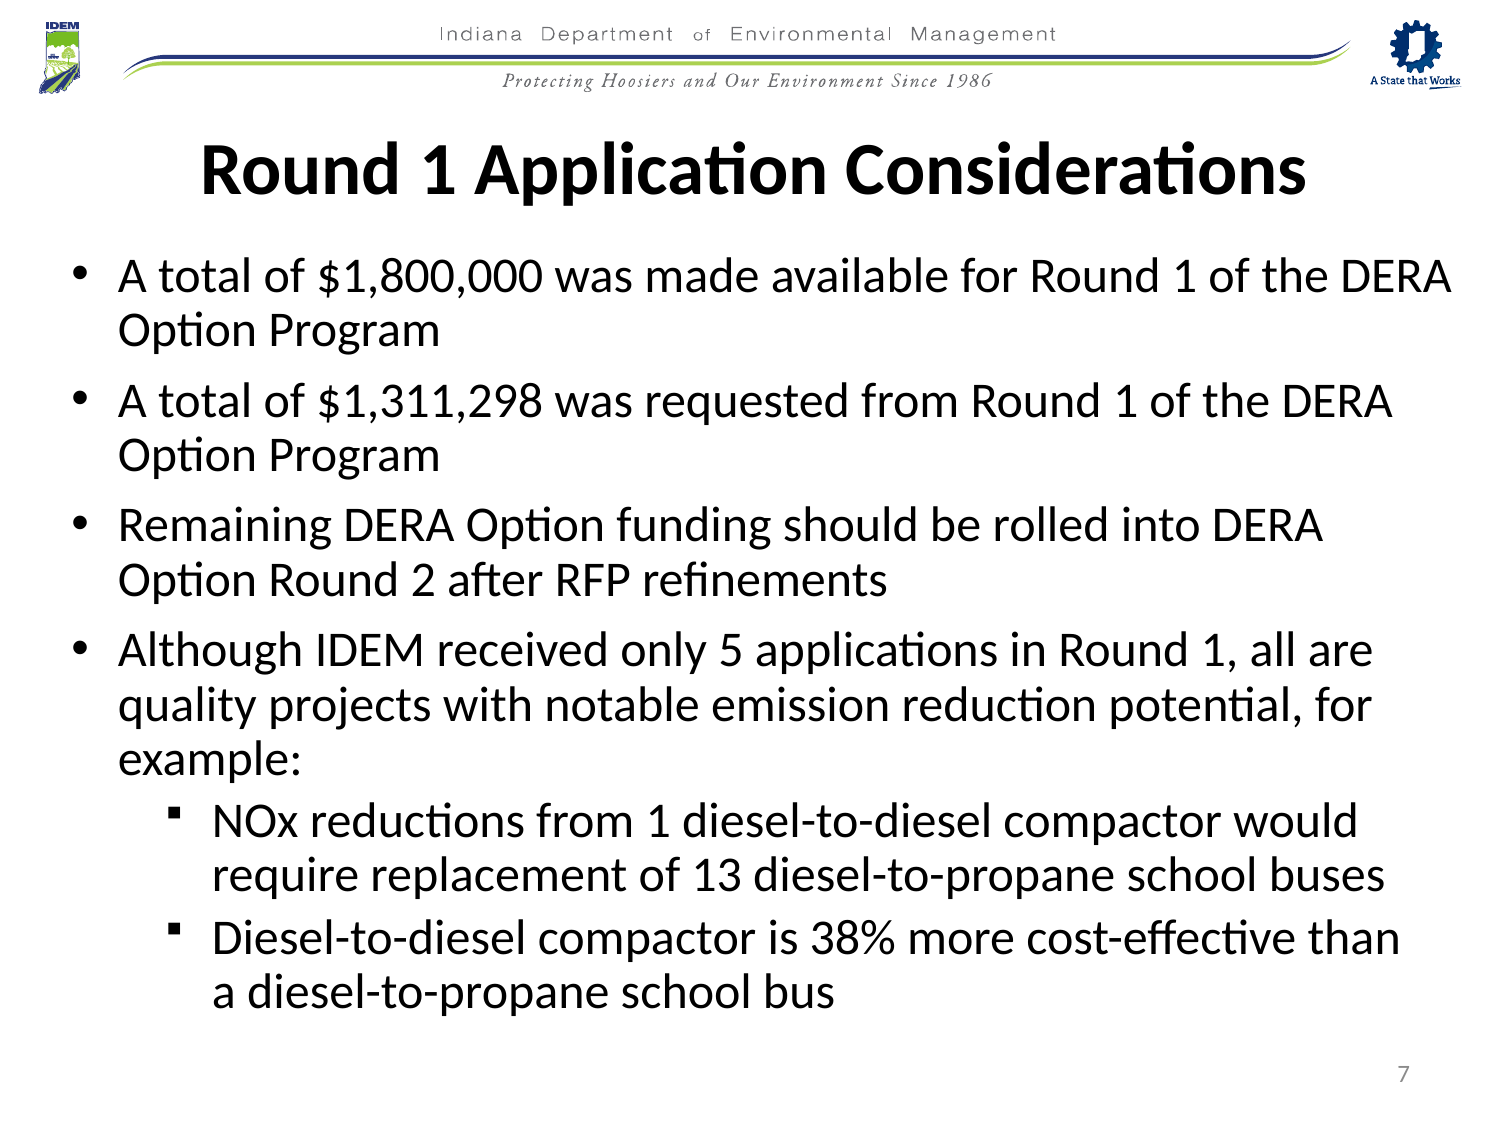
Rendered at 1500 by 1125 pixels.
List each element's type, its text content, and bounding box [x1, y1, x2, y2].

slide_number 7 [1074, 1042, 1425, 1103]
text_box A total of $1,800,000 was made available for Round 1 of the DERA Option Program A total of $1,311,298 was requested from Round 1 of the DERA Option Program Remaining DERA Option funding should be rolled into DERA Option Round 2 after RFP refinements Although IDEM received only 5 applications in Round 1, all are quality projects with notable emission reduction potential, for example: NOx reductions from 1 diesel-to-diesel compactor would require replacement of 13 diesel-to-propane school buses Diesel-to-diesel compactor is 38% more cost-effective than a diesel-to-propane school bus [0, 240, 1475, 1054]
text_box Round 1 Application Considerations [0, 111, 1500, 238]
